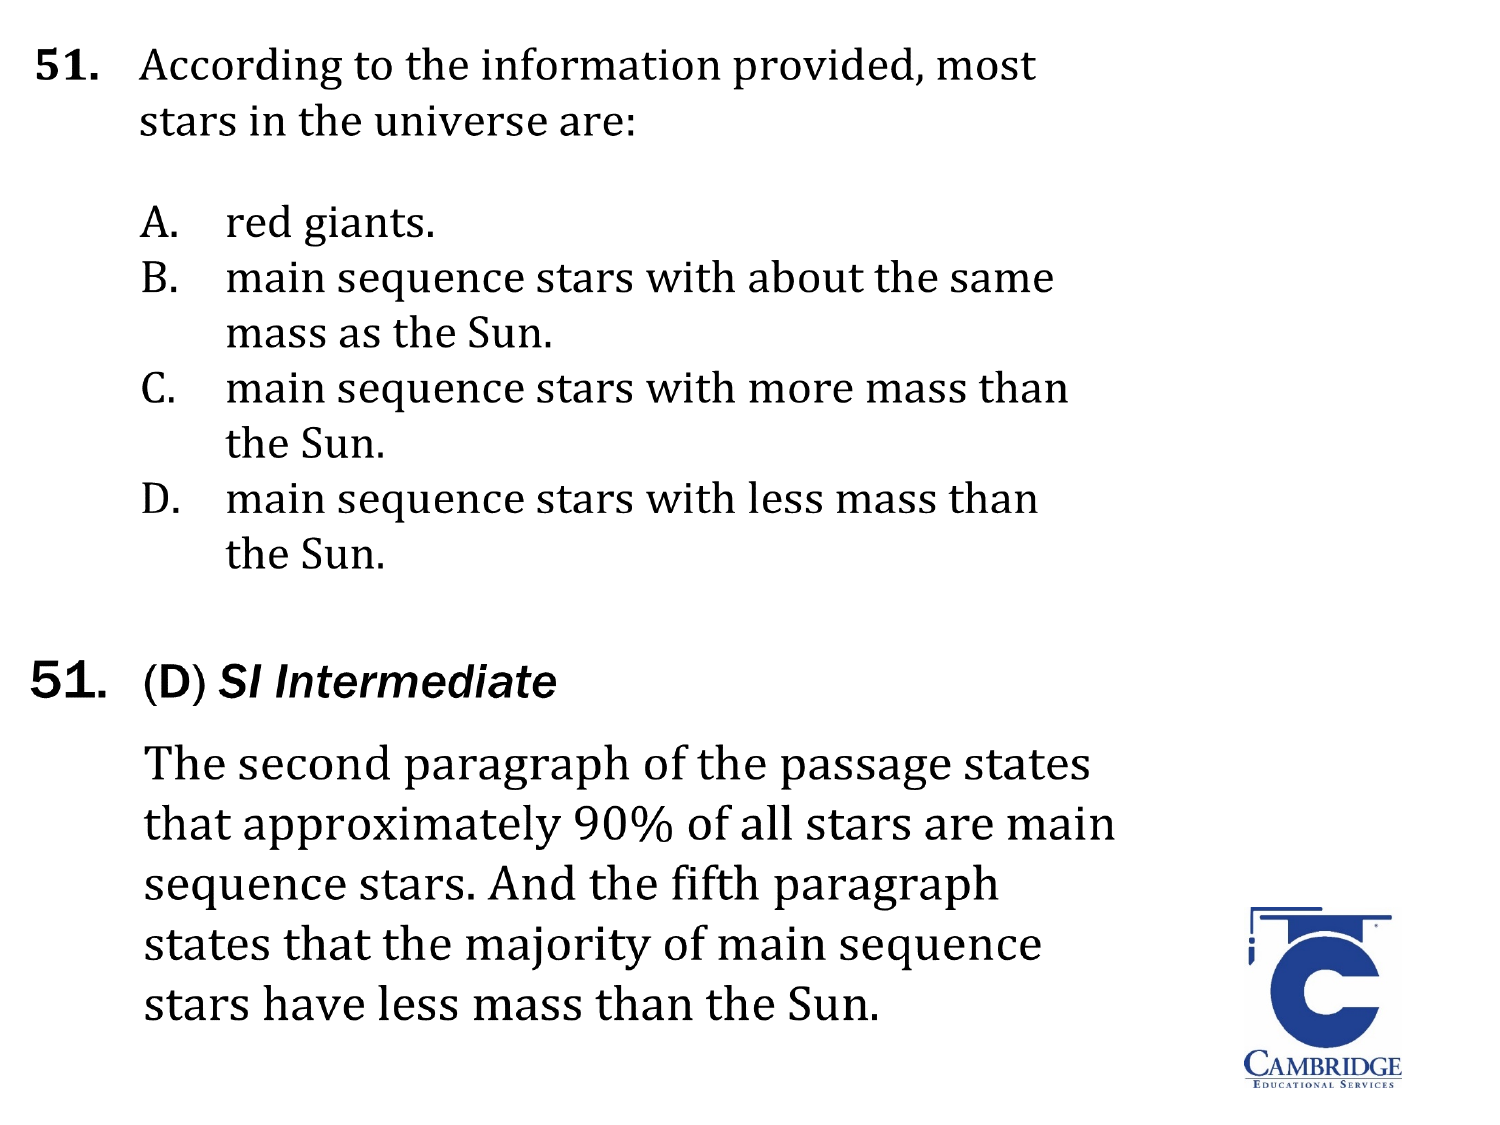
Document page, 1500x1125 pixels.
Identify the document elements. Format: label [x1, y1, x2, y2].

picture [1244, 907, 1403, 1088]
text_box [25, 42, 1128, 1033]
